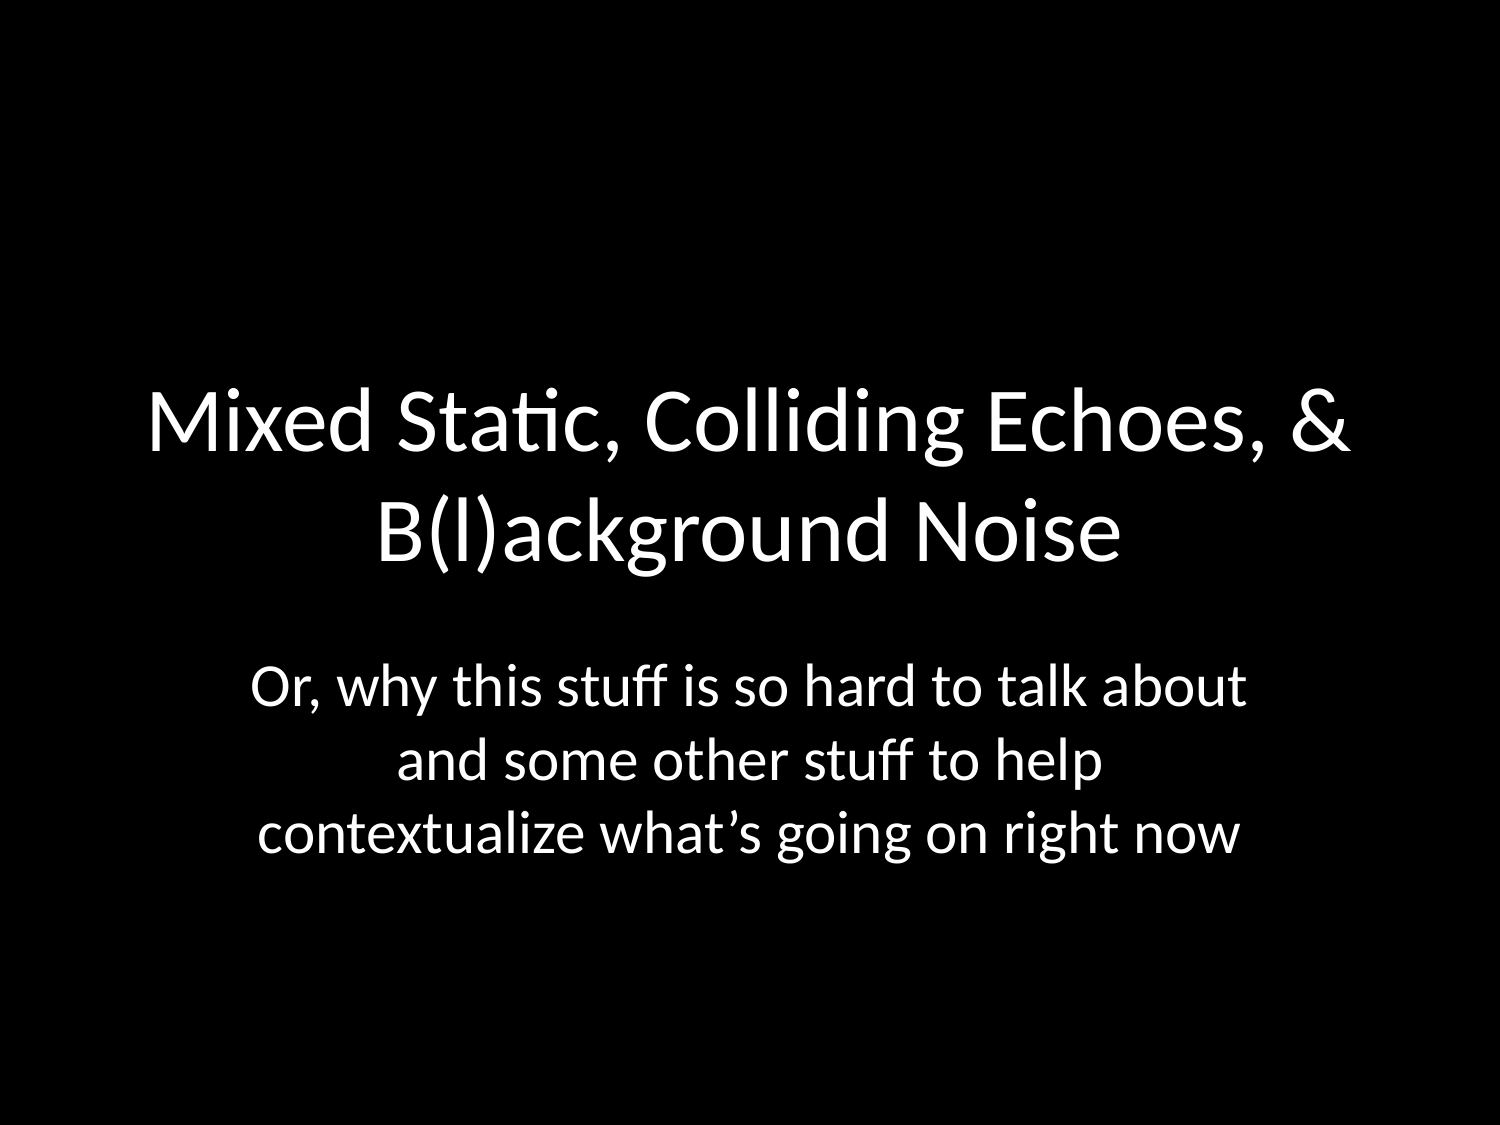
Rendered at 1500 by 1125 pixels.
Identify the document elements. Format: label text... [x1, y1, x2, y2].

title Mixed Static, Colliding Echoes, & B(l)ackground Noise [112, 349, 1388, 591]
subtitle Or, why this stuff is so hard to talk about and some other stuff to help contextualize what’s going on right now [225, 637, 1275, 925]
